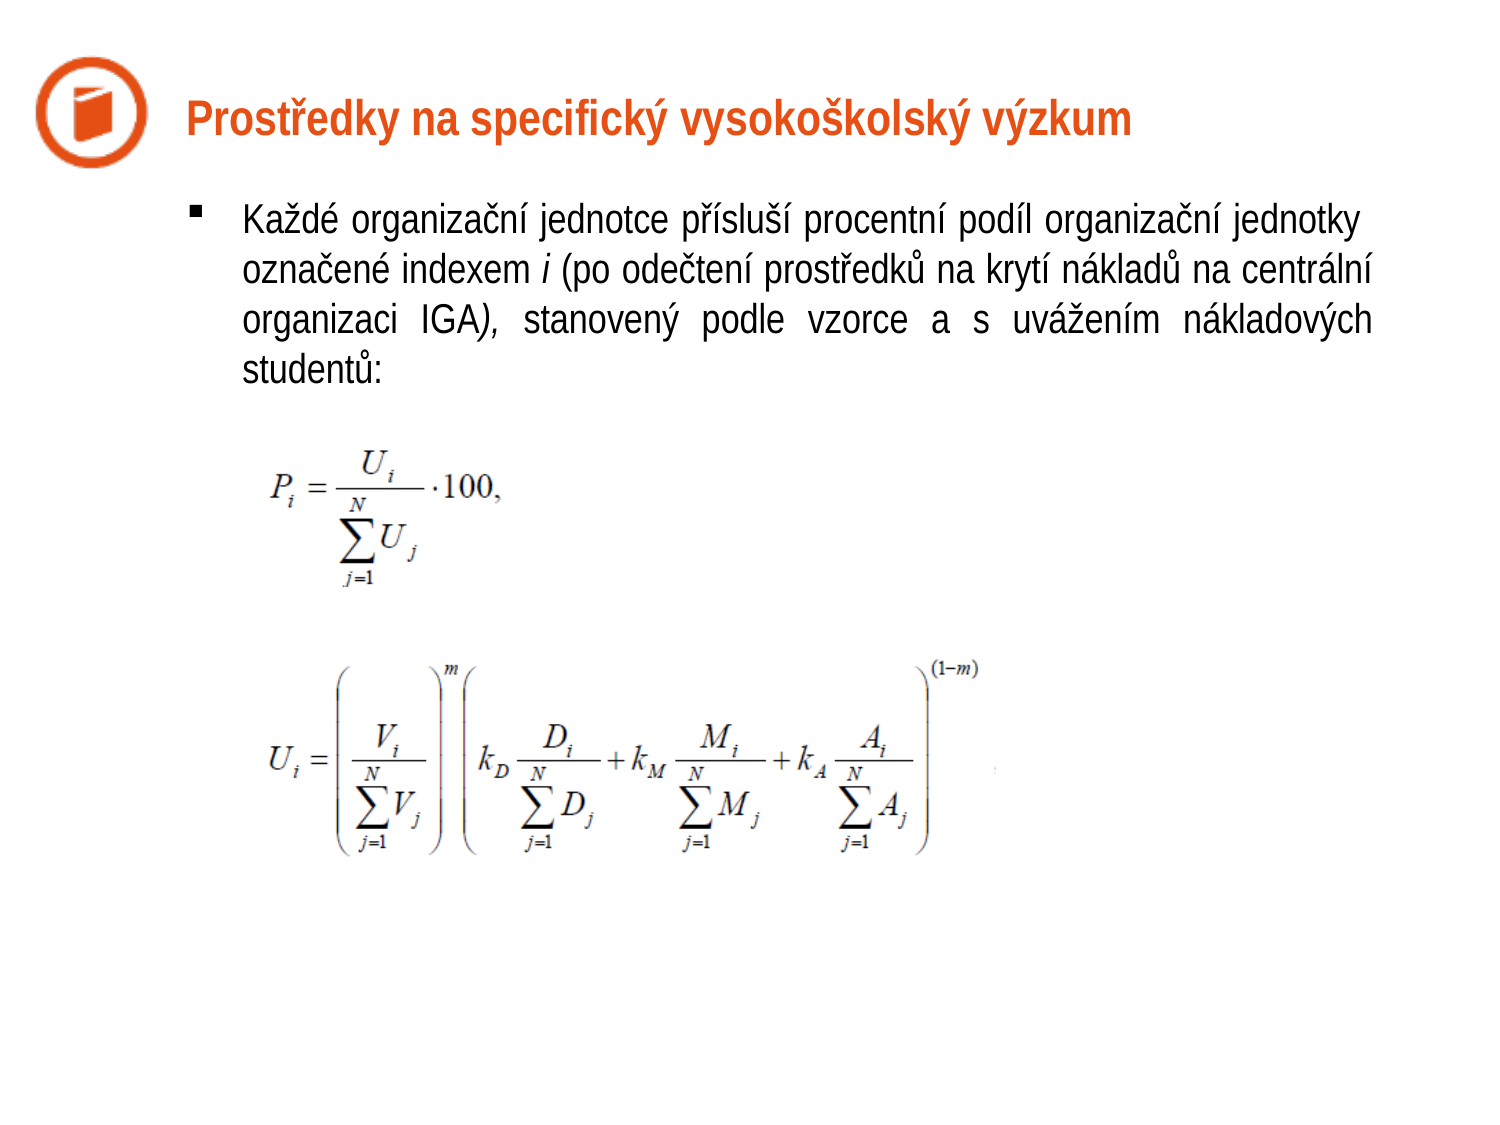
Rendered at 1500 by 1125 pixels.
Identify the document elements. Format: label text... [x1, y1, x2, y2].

title Prostředky na specifický vysokoškolský výzkum [171, 54, 1388, 176]
list Každé organizační jednotce přísluší procentní podíl organizační jednotky označené indexem i (po odečtení prostředků na krytí nákladů na centrální organizaci IGA), stanovený podle vzorce a s uvážením nákladových studentů: [171, 184, 1388, 1094]
picture [206, 420, 521, 587]
picture [241, 639, 996, 903]
picture [29, 54, 156, 176]
